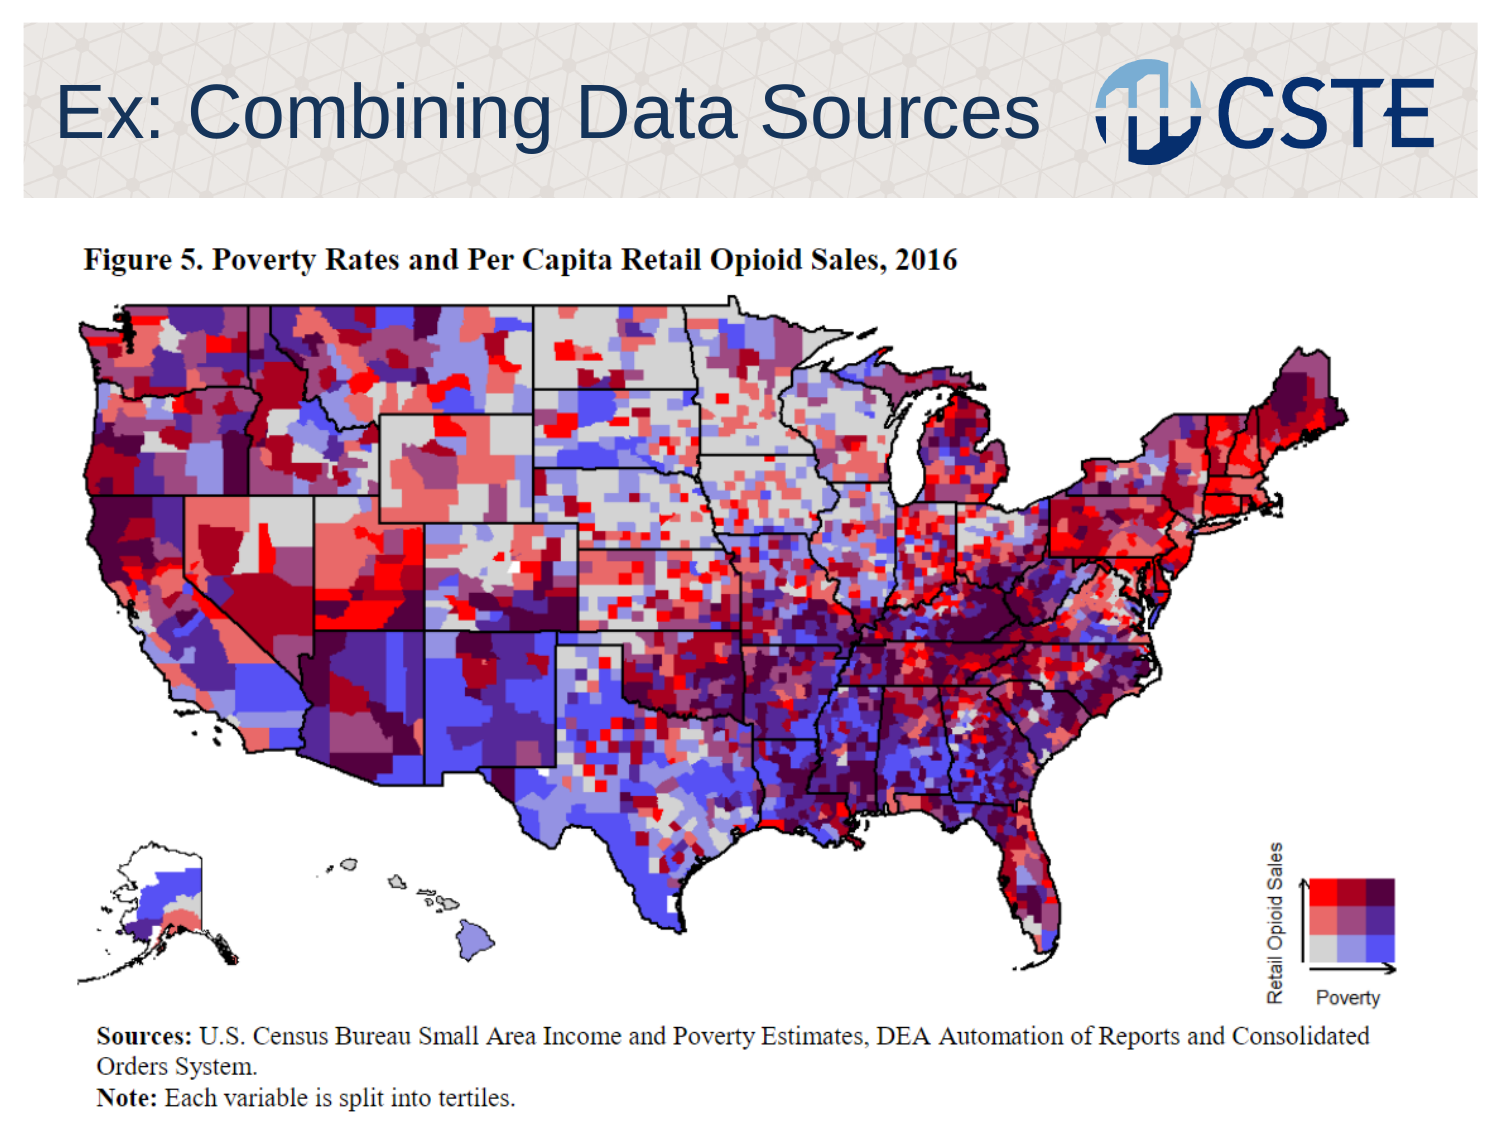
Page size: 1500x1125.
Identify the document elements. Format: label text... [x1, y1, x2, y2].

picture [0, 0, 1500, 1125]
title Ex: Combining Data Sources [39, 41, 1211, 185]
